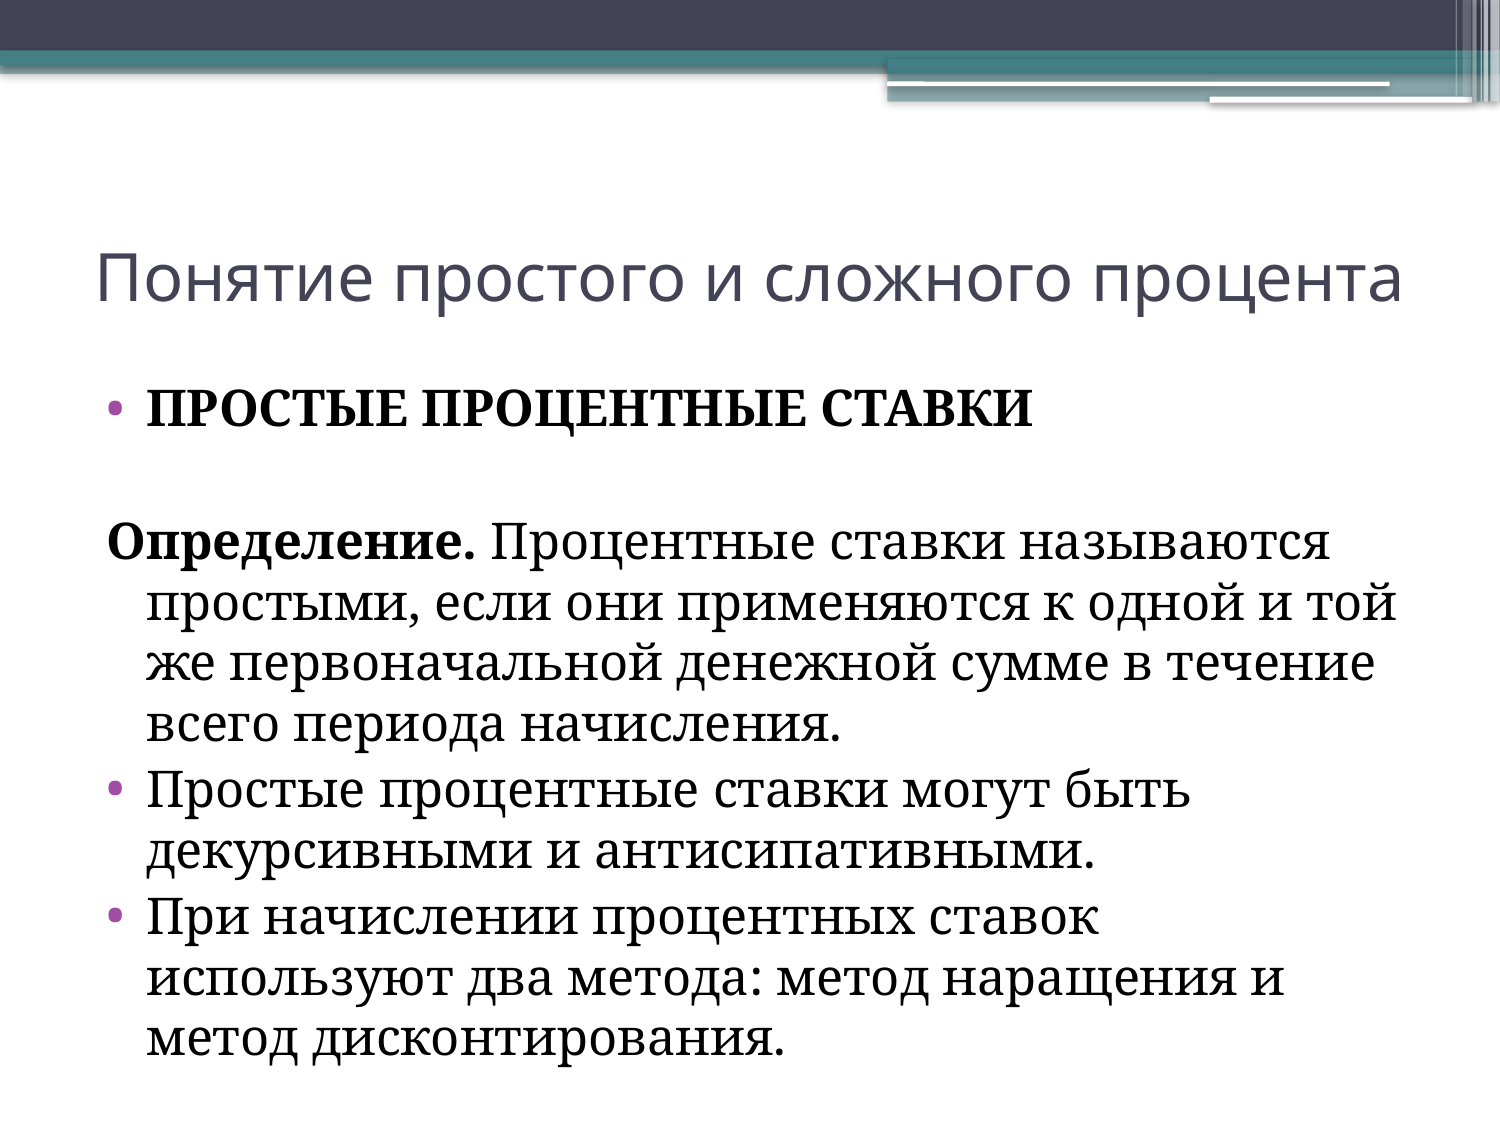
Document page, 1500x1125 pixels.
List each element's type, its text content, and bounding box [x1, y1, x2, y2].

list ПРОСТЫЕ ПРОЦЕНТНЫЕ СТАВКИ Определение. Процентные ставки называются простыми, если они применяются к одной и той же первоначальной денежной сумме в течение всего периода начисления. Простые процентные ставки могут быть декурсивными и антисипативными. При начислении процентных ставок используют два метода: метод наращения и метод дисконтирования. [75, 368, 1425, 1079]
title Понятие простого и сложного процента [75, 187, 1425, 363]
